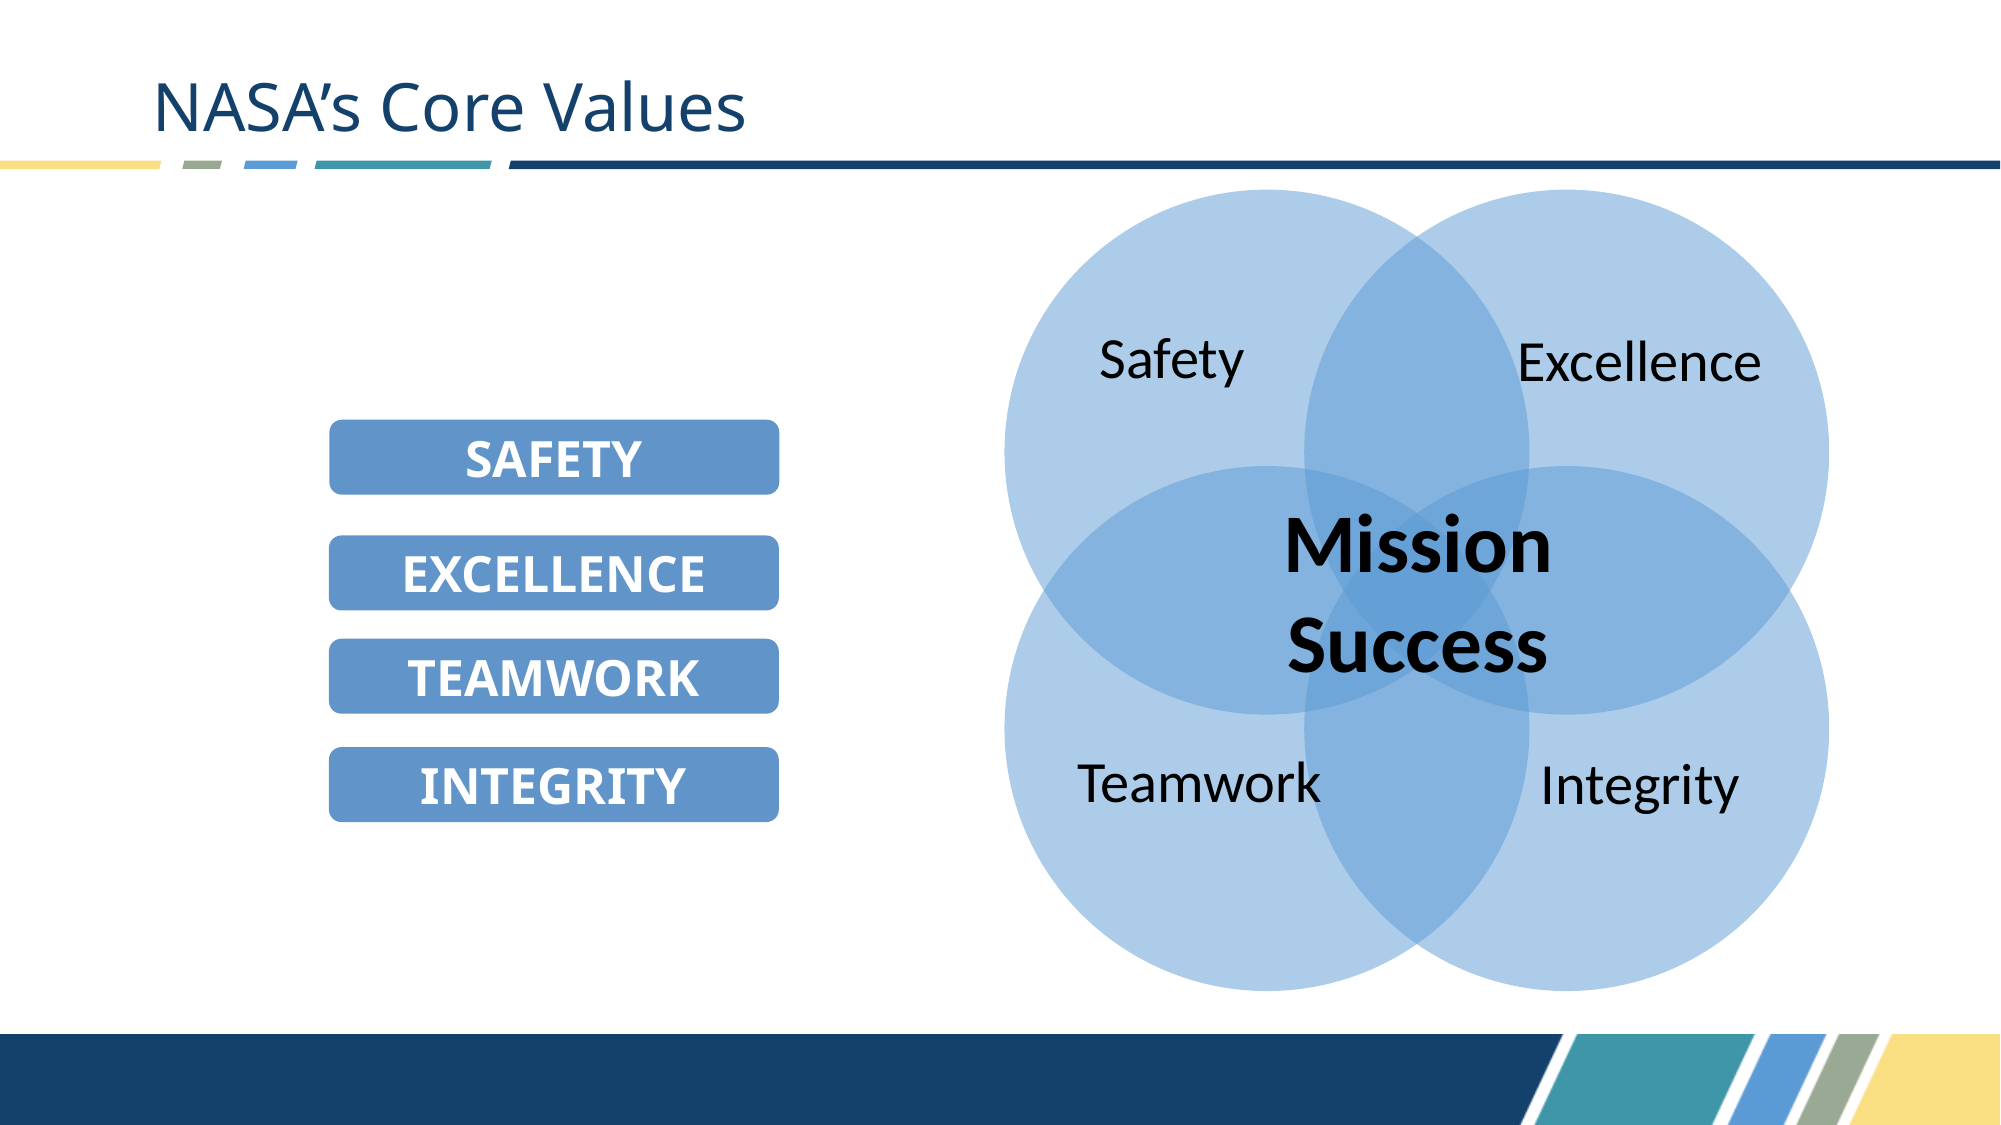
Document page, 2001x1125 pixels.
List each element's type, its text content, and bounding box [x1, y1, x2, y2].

text_box Safety [1004, 313, 1341, 398]
title NASA’s Core Values [137, 59, 1863, 161]
text_box Integrity [1451, 738, 1830, 824]
picture [0, 1034, 2000, 1125]
text_box SAFETY [329, 419, 780, 495]
text_box Mission Success [1250, 481, 1586, 697]
text_box INTEGRITY [328, 747, 779, 823]
text_box Teamwork [1004, 736, 1395, 821]
text_box [1020, 821, 1416, 993]
text_box EXCELLENCE [328, 535, 779, 611]
text_box [1003, 398, 1308, 590]
text_box Excellence [1451, 315, 1830, 401]
text_box TEAMWORK [328, 638, 779, 714]
text_box [1043, 188, 1417, 314]
text_box [1303, 465, 1831, 993]
text_box [1003, 465, 1358, 746]
text_box [1303, 188, 1831, 590]
